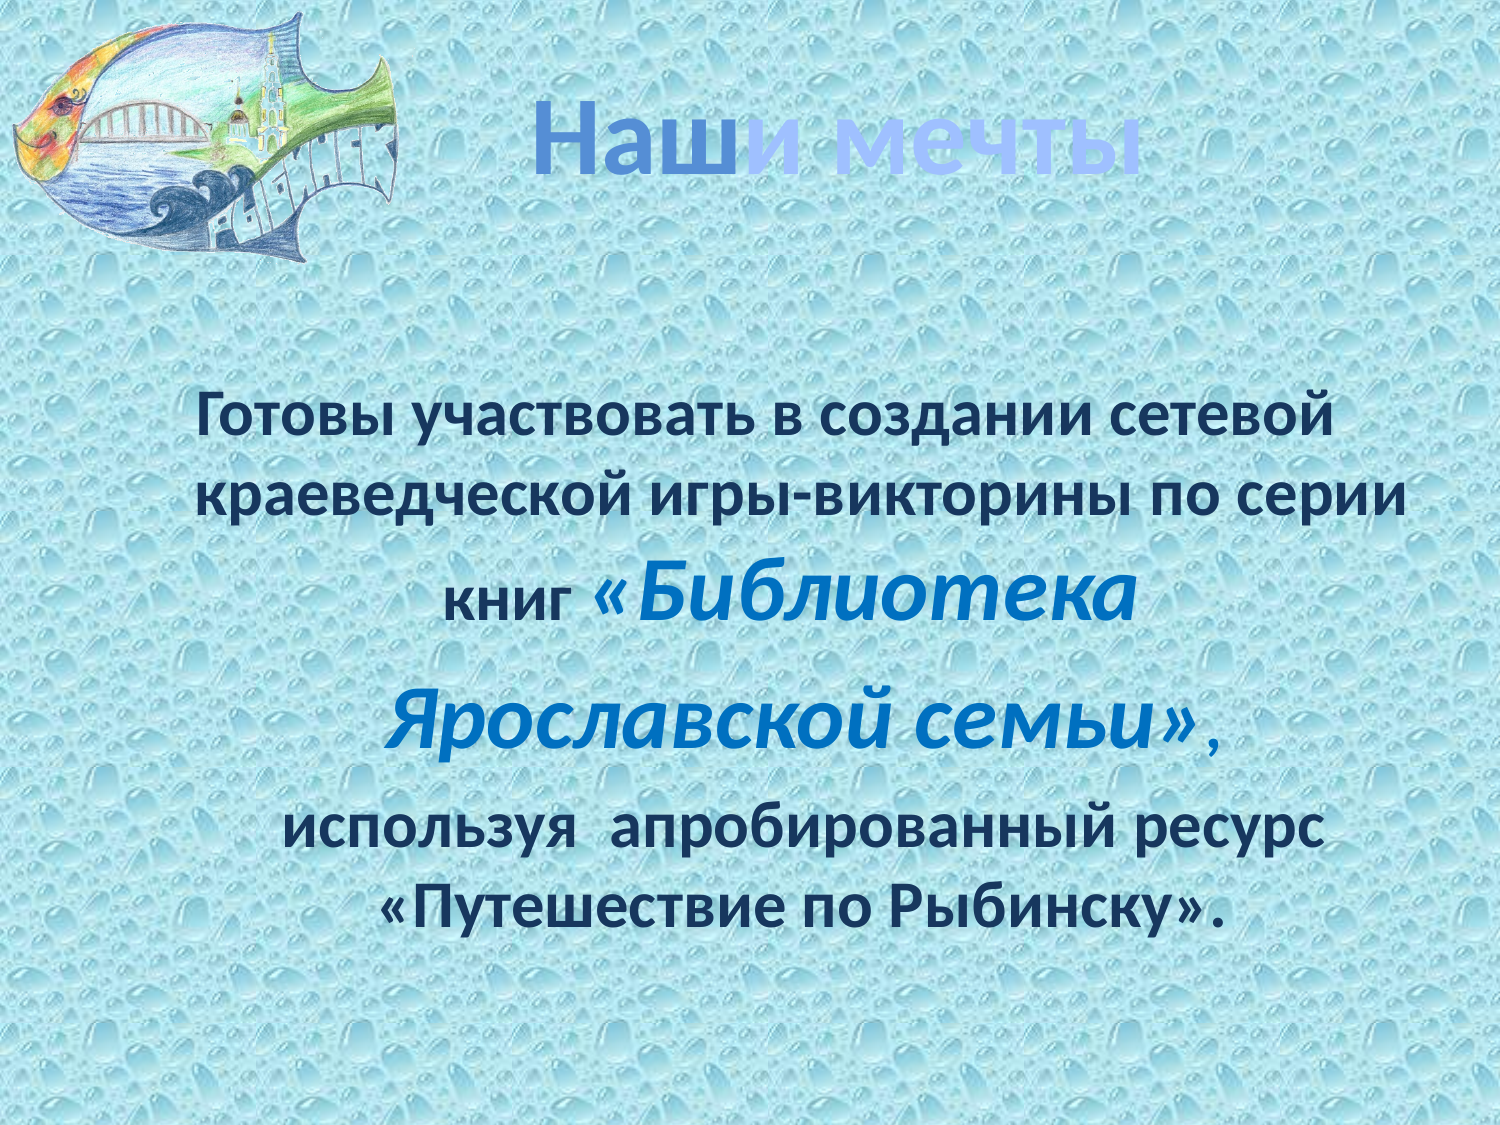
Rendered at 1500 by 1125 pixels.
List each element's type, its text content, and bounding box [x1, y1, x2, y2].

text_box Наши мечты [424, 54, 1376, 205]
picture [0, 0, 1500, 1125]
list Готовы участвовать в создании сетевой краеведческой игры-викторины по серии книг «Библиотека Ярославской семьи», используя апробированный ресурс «Путешествие по Рыбинску». [76, 262, 1471, 1035]
